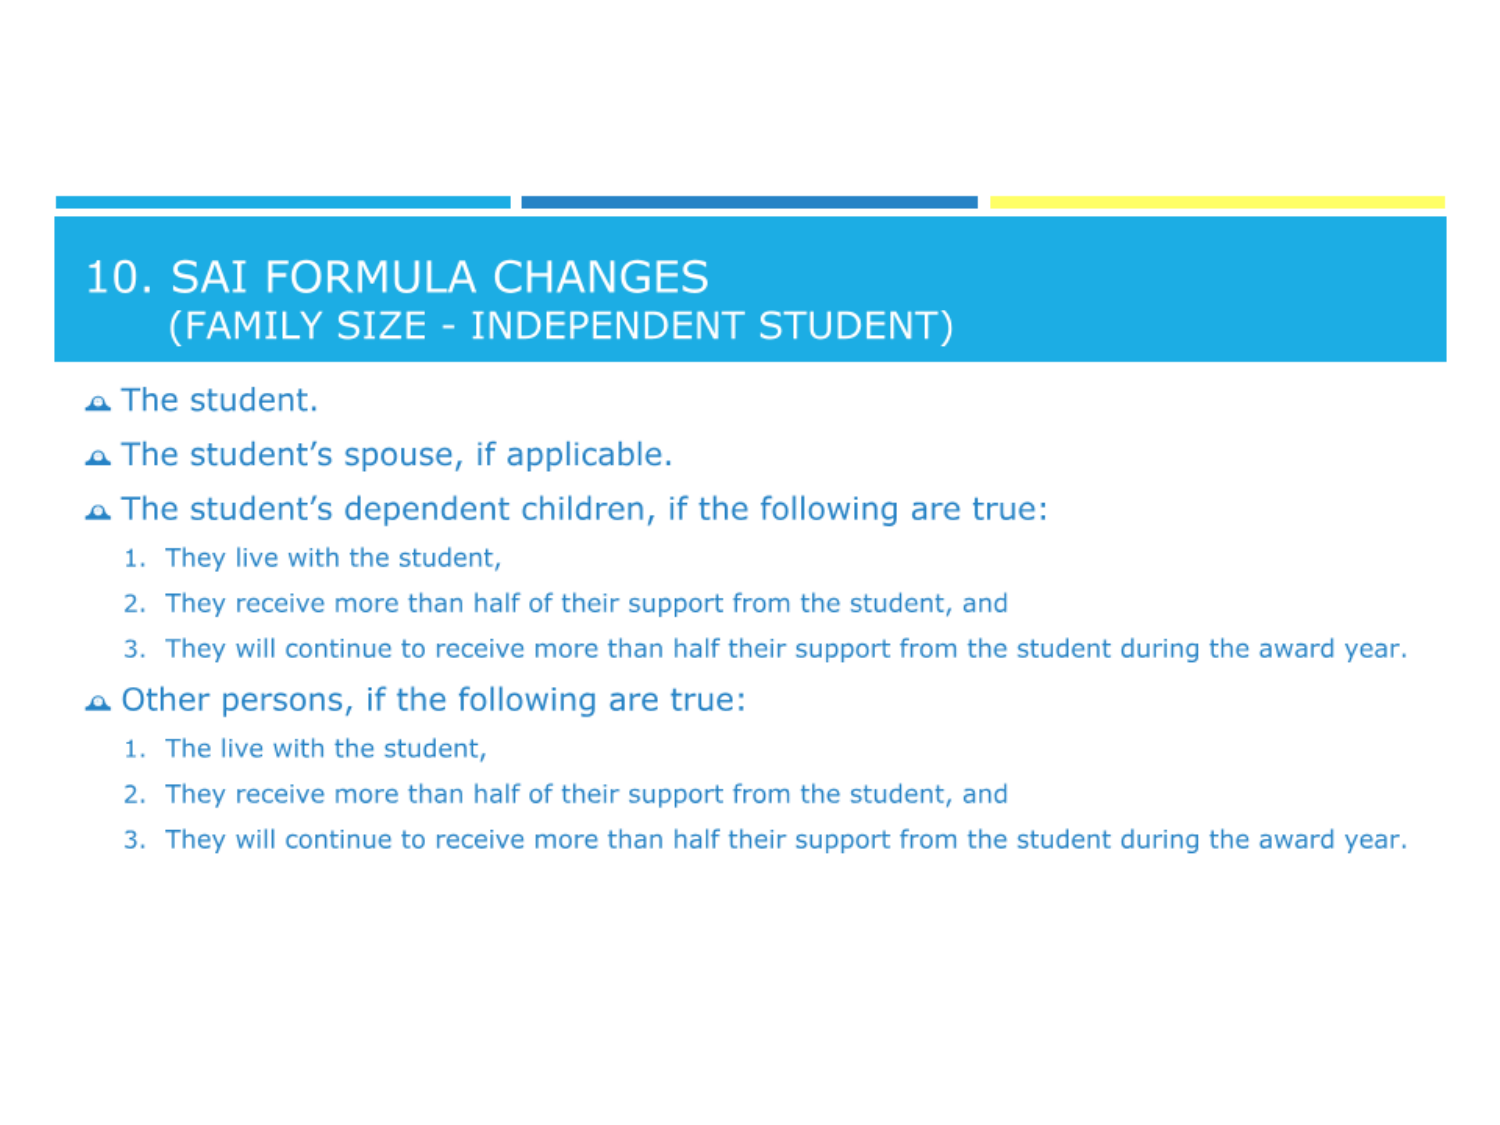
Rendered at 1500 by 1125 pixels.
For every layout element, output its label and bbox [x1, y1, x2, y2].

picture [0, 140, 1500, 985]
